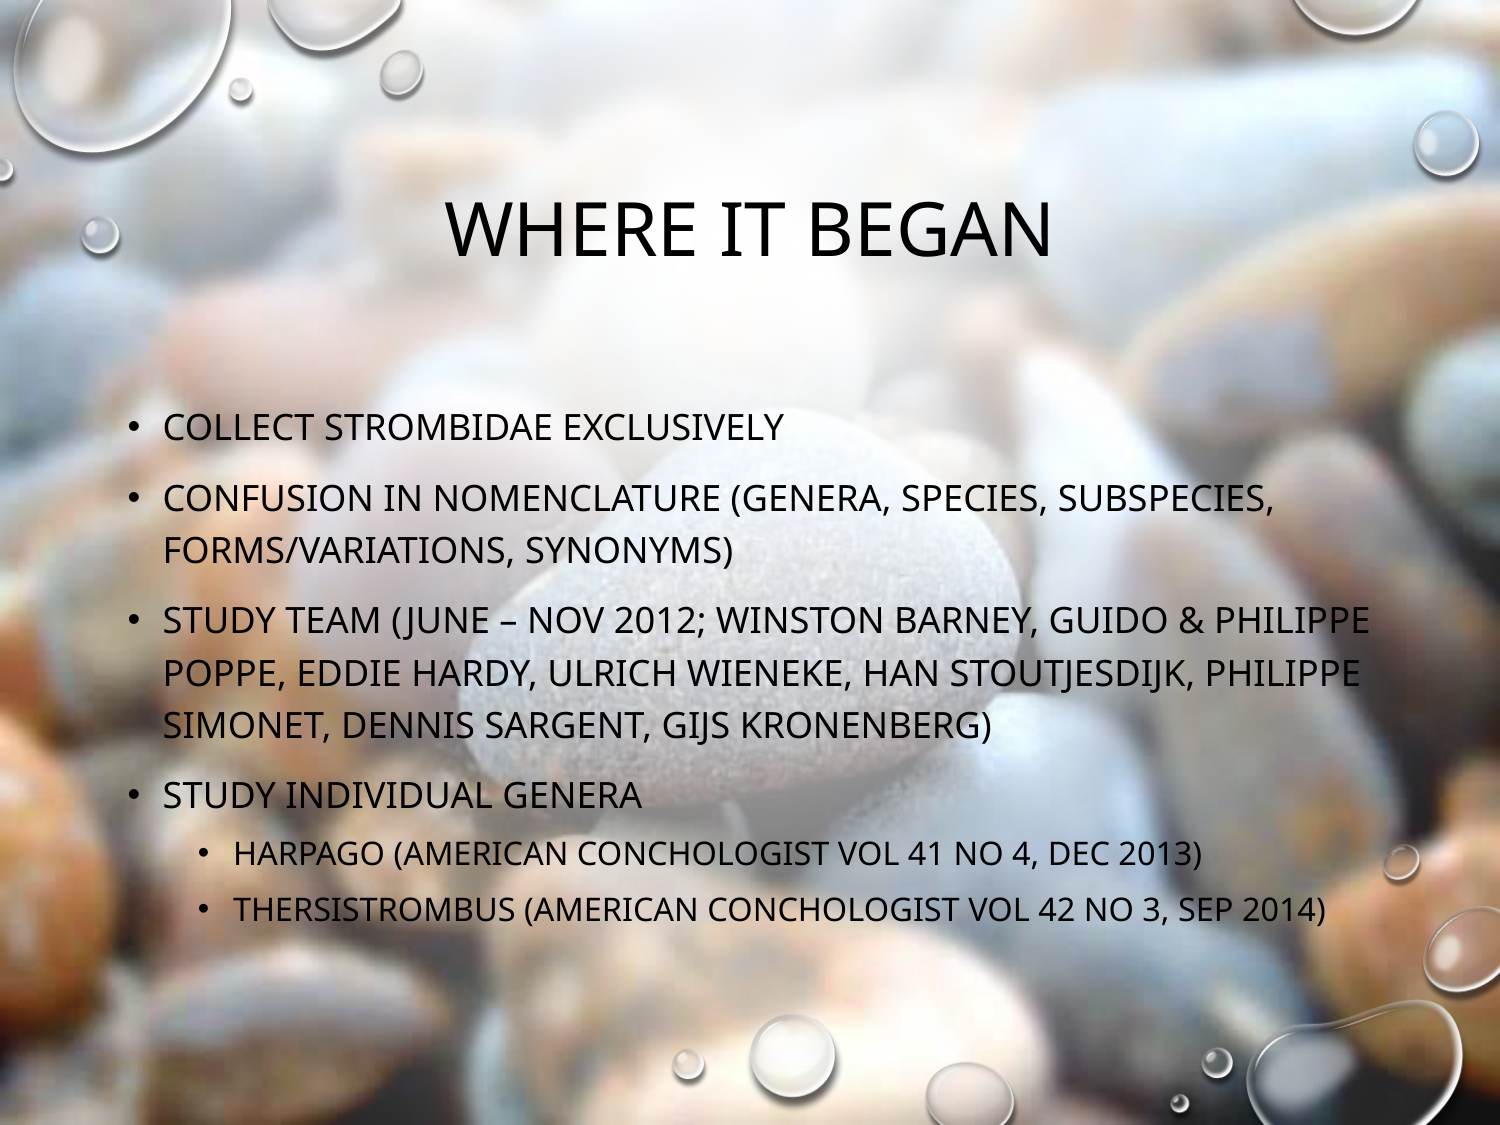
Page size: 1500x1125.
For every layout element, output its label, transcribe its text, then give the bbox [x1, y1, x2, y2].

title Where it Began [112, 101, 1388, 364]
picture [0, 0, 1500, 1125]
list Collect Strombidae exclusively Confusion in Nomenclature (genera, species, subspecies, forms/variations, synonyms) Study Team (June – Nov 2012; Winston Barney, Guido & Philippe Poppe, Eddie Hardy, Ulrich Wieneke, Han Stoutjesdijk, Philippe Simonet, Dennis Sargent, Gijs Kronenberg) Study individual Genera Harpago (American Conchologist Vol 41 No 4, Dec 2013) Thersistrombus (American Conchologist Vol 42 No 3, Sep 2014) [112, 388, 1388, 950]
